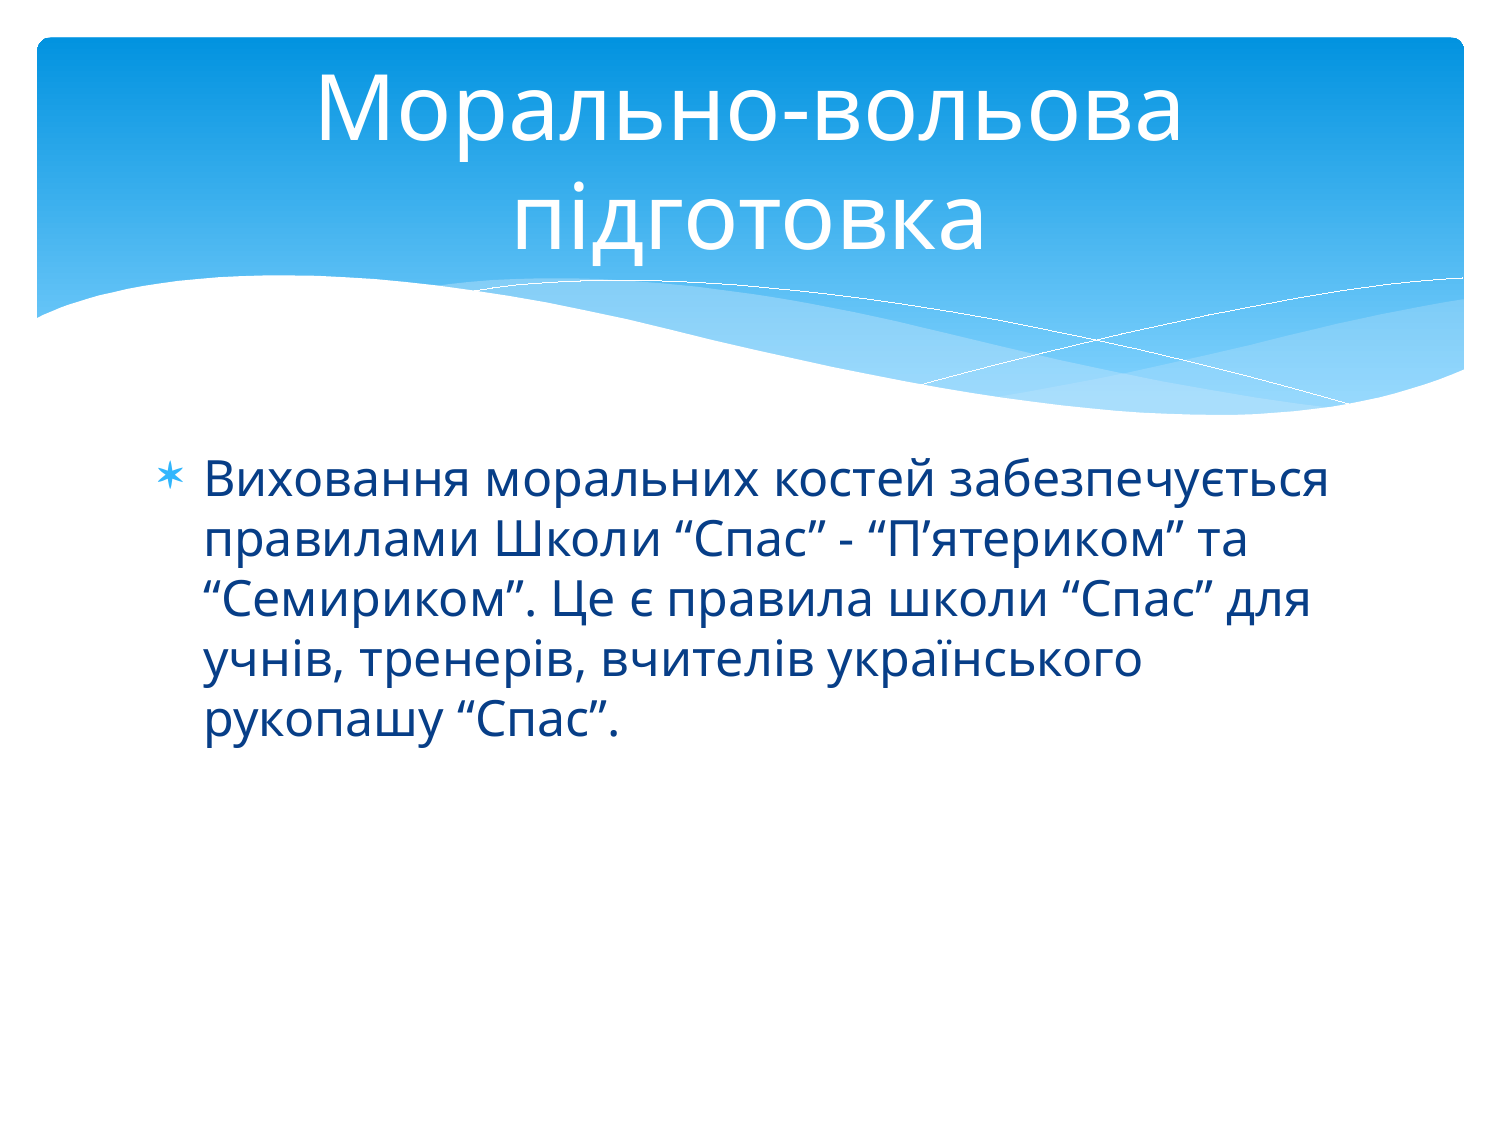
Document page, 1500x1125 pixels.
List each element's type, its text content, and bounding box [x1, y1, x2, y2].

title Морально-вольова підготовка [75, 55, 1425, 261]
list Виховання моральних костей забезпечується правилами Школи “Спас” - “П’ятериком” та “Семириком”. Це є правила школи “Спас” для учнів, тренерів, вчителів українського рукопашу “Спас”. [143, 438, 1359, 1005]
